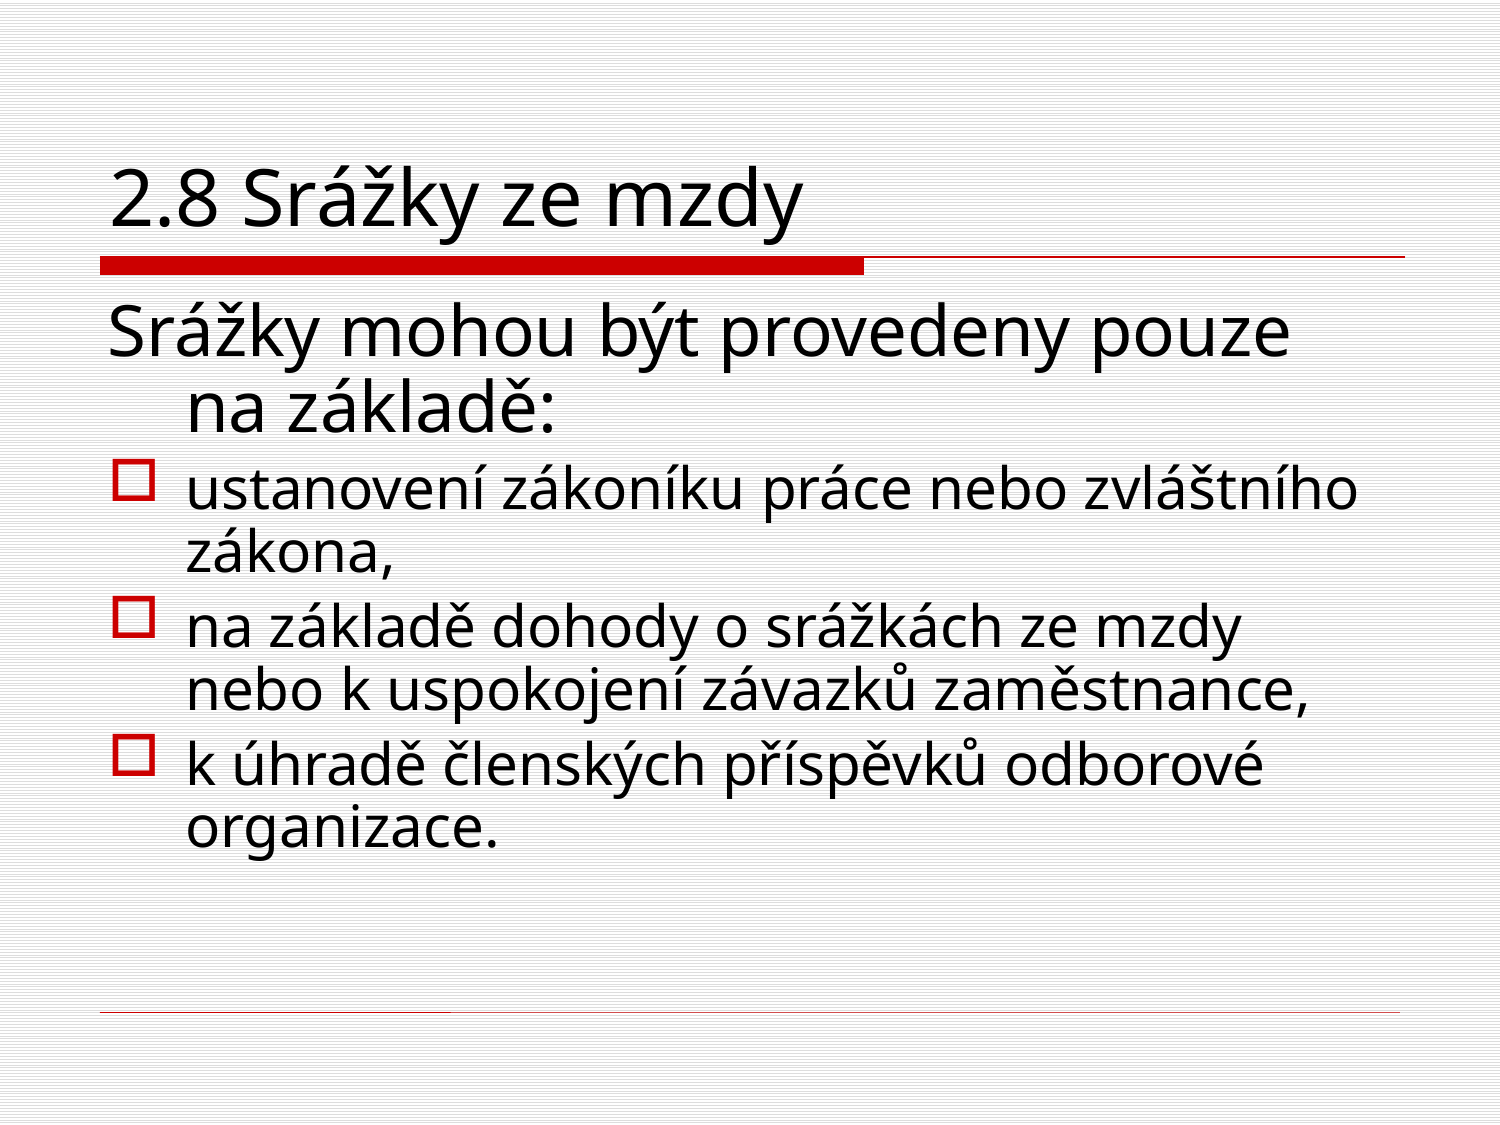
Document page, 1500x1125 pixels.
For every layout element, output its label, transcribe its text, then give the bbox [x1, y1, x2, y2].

title 2.8 Srážky ze mzdy [94, 50, 1407, 250]
list Srážky mohou být provedeny pouze na základě: ustanovení zákoníku práce nebo zvláštního zákona, na základě dohody o srážkách ze mzdy nebo k uspokojení závazků zaměstnance, k úhradě členských příspěvků odborové organizace. [92, 287, 1406, 988]
